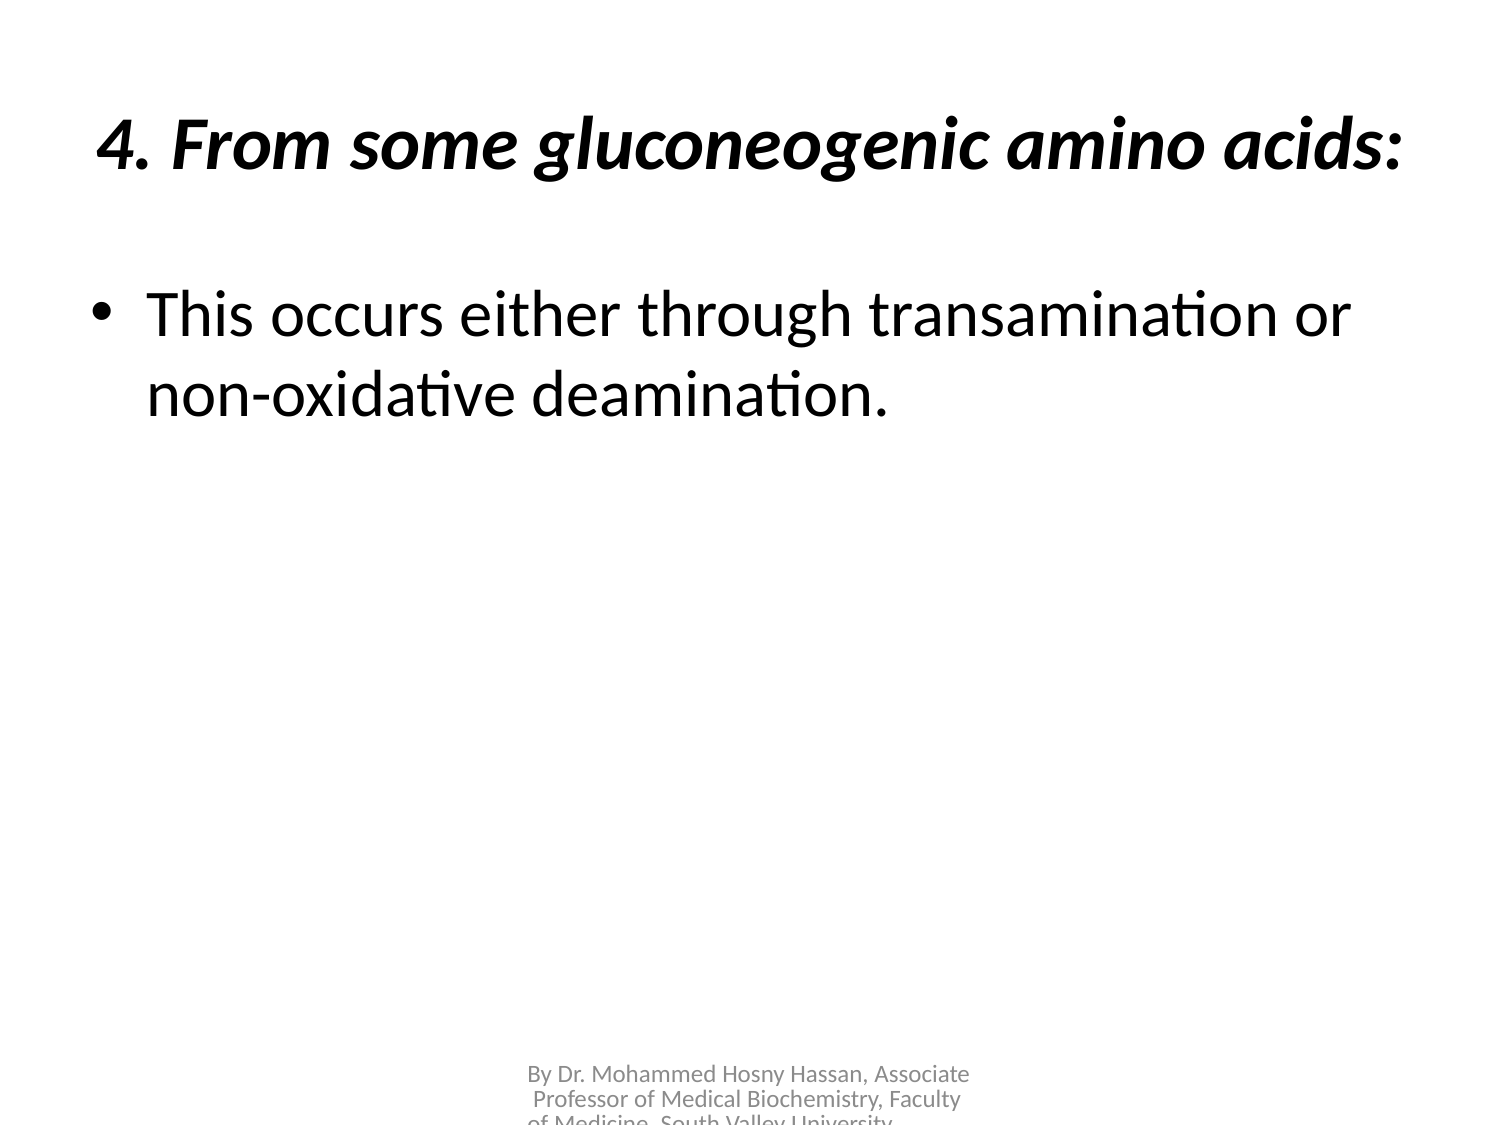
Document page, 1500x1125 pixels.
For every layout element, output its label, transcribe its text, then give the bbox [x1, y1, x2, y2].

footer By Dr. Mohammed Hosny Hassan, Associate Professor of Medical Biochemistry, Faculty of Medicine, South Valley University [512, 1042, 988, 1103]
list This occurs either through transamination or non-oxidative deamination. [75, 262, 1425, 1005]
title 4. From some gluconeogenic amino acids: [75, 45, 1425, 233]
